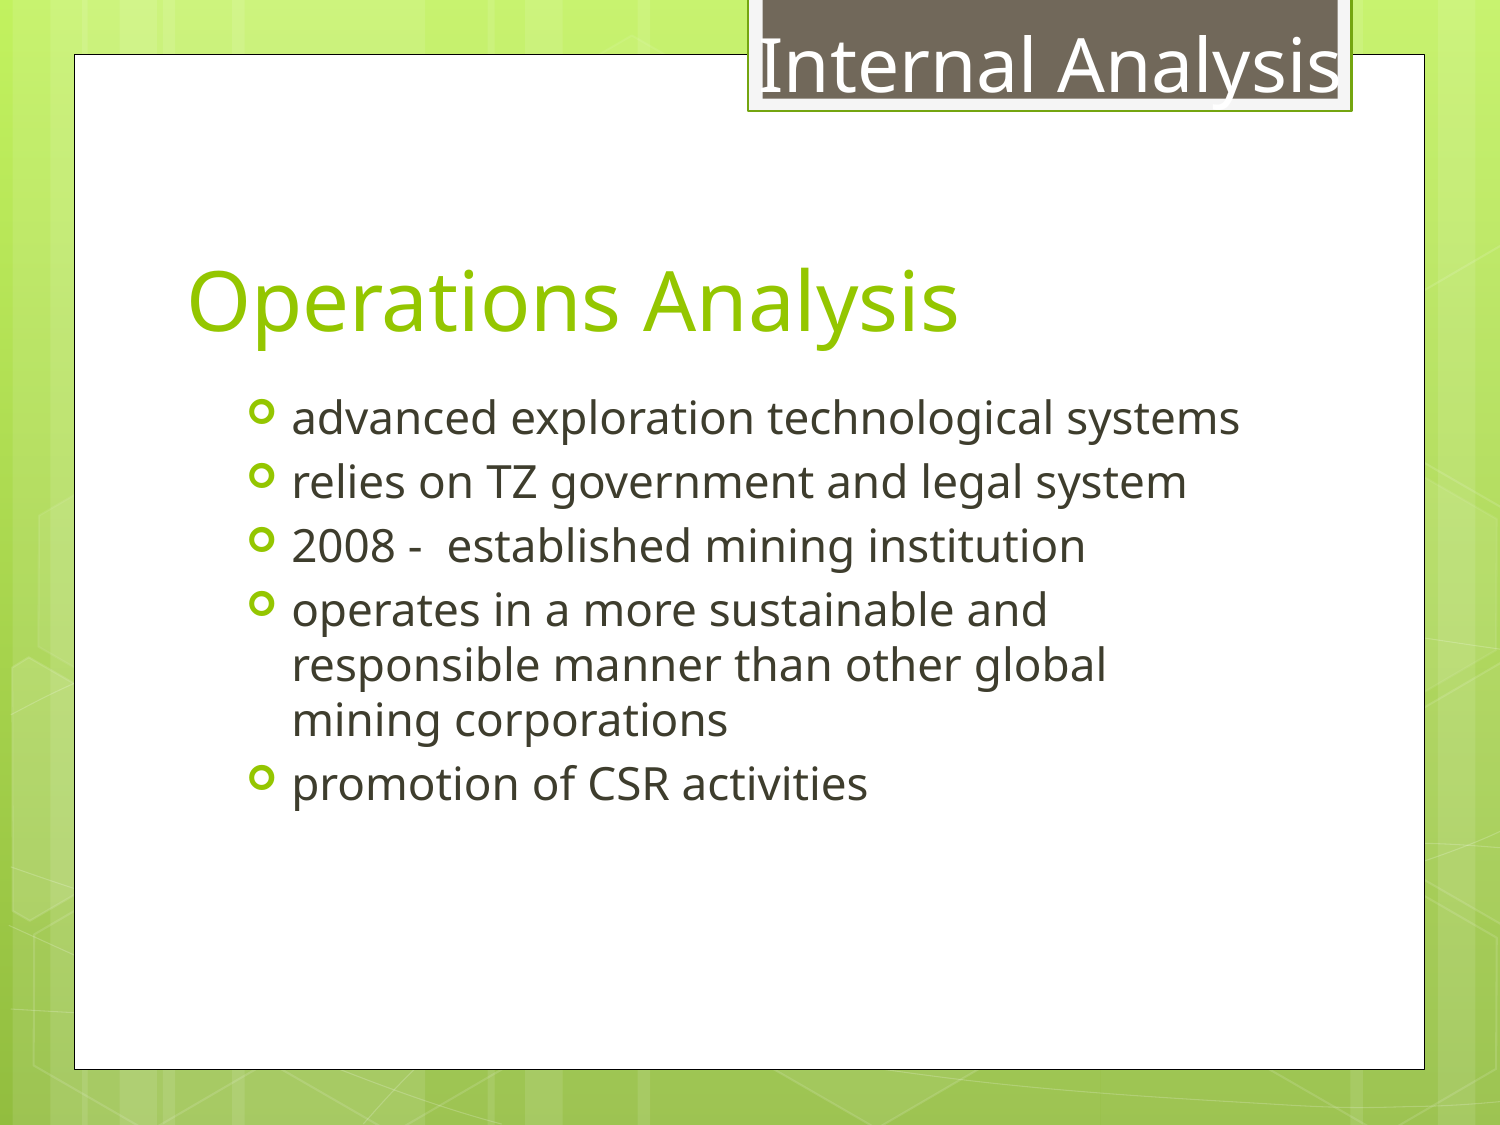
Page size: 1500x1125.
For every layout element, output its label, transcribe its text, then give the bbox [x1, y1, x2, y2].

title Operations Analysis [171, 168, 1324, 357]
text_box Internal Analysis [743, 9, 1364, 115]
list advanced exploration technological systems relies on TZ government and legal system 2008 - established mining institution operates in a more sustainable and responsible manner than other global mining corporations promotion of CSR activities [171, 381, 1283, 957]
